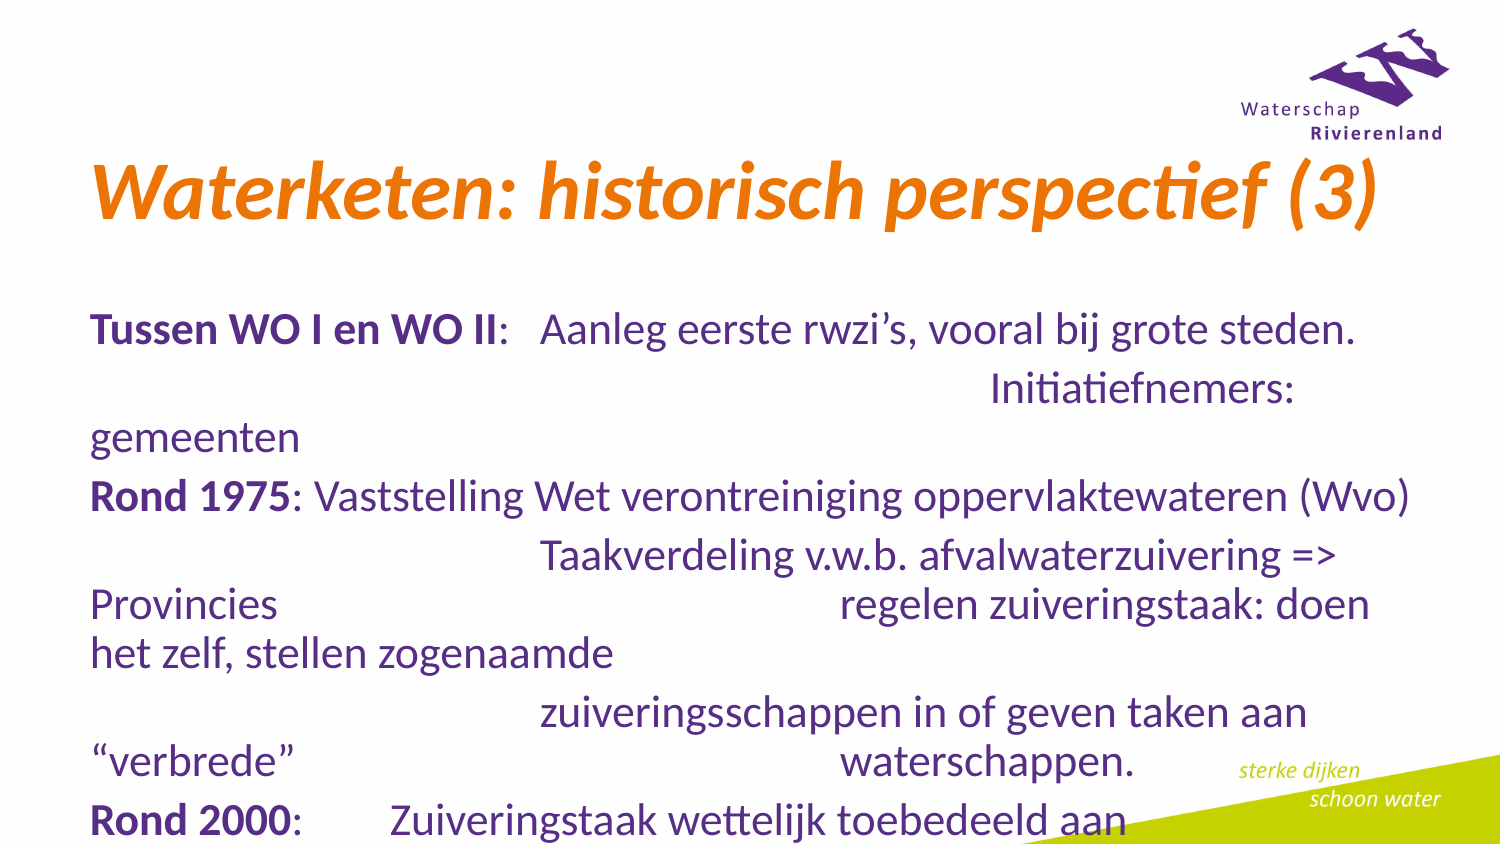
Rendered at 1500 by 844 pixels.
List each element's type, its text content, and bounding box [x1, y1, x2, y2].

list Tussen WO I en WO II: Aanleg eerste rwzi’s, vooral bij grote steden. Initiatiefnemers: gemeenten Rond 1975: Vaststelling Wet verontreiniging oppervlaktewateren (Wvo) Taakverdeling v.w.b. afvalwaterzuivering => Provincies regelen zuiveringstaak: doen het zelf, stellen zogenaamde zuiveringsschappen in of geven taken aan “verbrede” waterschappen. Rond 2000: Zuiveringstaak wettelijk toebedeeld aan waterschappen. [75, 233, 1431, 713]
title Waterketen: historisch perspectief (3) [75, 140, 1425, 229]
picture [0, 0, 1500, 844]
